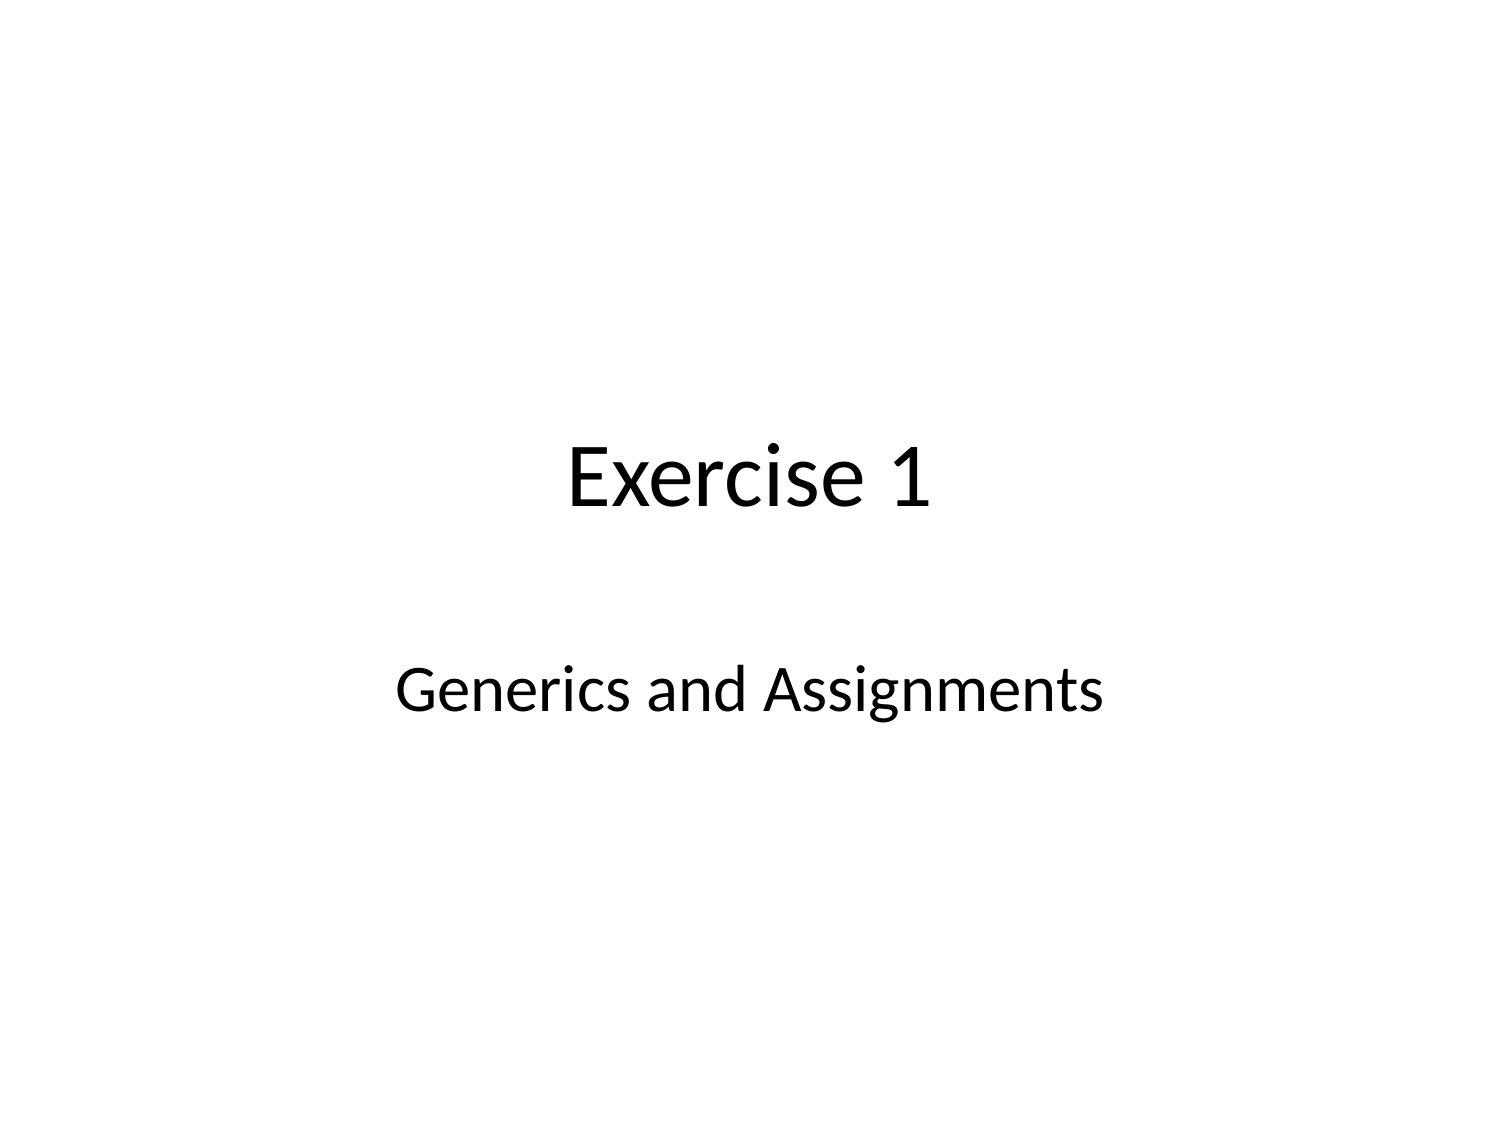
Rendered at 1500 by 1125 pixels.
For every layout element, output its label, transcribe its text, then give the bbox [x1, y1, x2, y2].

title Exercise 1 [112, 349, 1388, 591]
subtitle Generics and Assignments [225, 637, 1275, 925]
